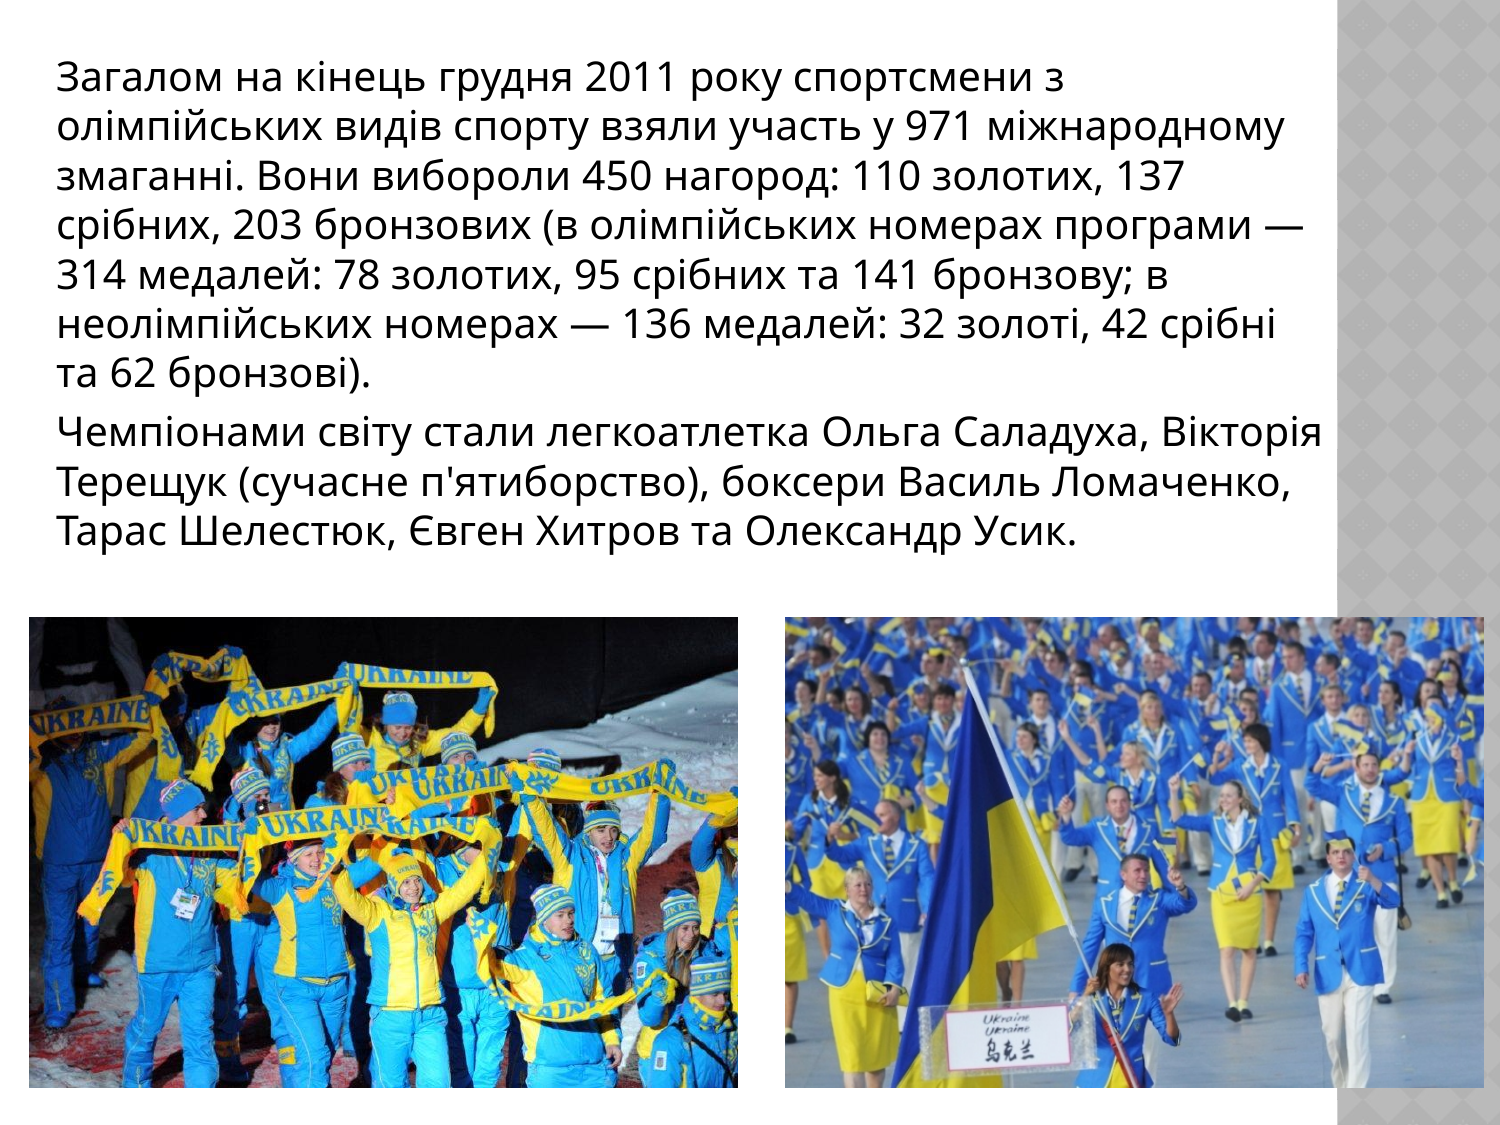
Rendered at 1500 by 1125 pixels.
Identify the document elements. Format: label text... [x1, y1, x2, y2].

picture [29, 617, 738, 1089]
picture [784, 617, 1485, 1089]
list Загалом на кінець грудня 2011 року спортсмени з олімпійських видів спорту взяли участь у 971 міжнародному змаганні. Вони вибороли 450 нагород: 110 золотих, 137 срібних, 203 бронзових (в олімпійських номерах програми — 314 медалей: 78 золотих, 95 срібних та 141 бронзову; в неолімпійських номерах — 136 медалей: 32 золоті, 42 срібні та 62 бронзові). Чемпіонами світу стали легкоатлетка Ольга Саладуха, Вікторія Терещук (сучасне п'ятиборство), боксери Василь Ломаченко, Тарас Шелестюк, Євген Хитров та Олександр Усик. [41, 42, 1341, 618]
